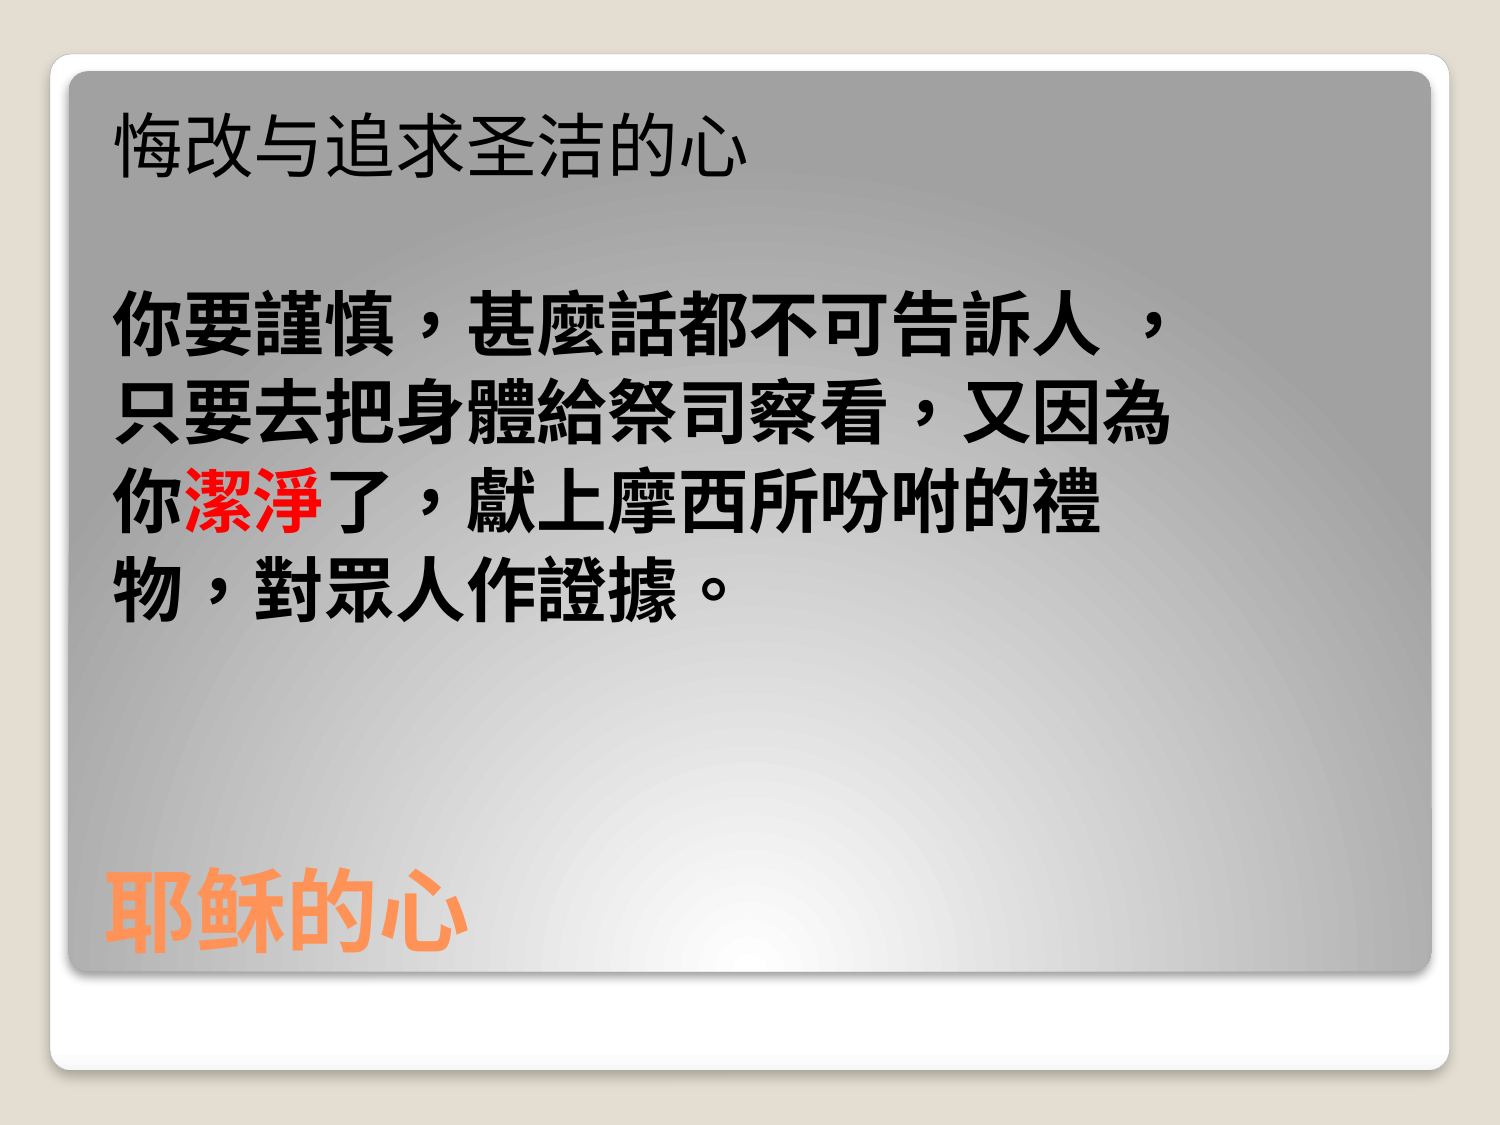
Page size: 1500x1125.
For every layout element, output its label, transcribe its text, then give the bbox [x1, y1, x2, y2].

list 悔改与追求圣洁的心 你要謹慎，甚麼話都不可告訴人 ， 只要去把身體給祭司察看，又因為 你潔淨了，獻上摩西所吩咐的禮 物，對眾人作證據。 [82, 86, 1425, 646]
title 耶稣的心 [88, 798, 1431, 972]
